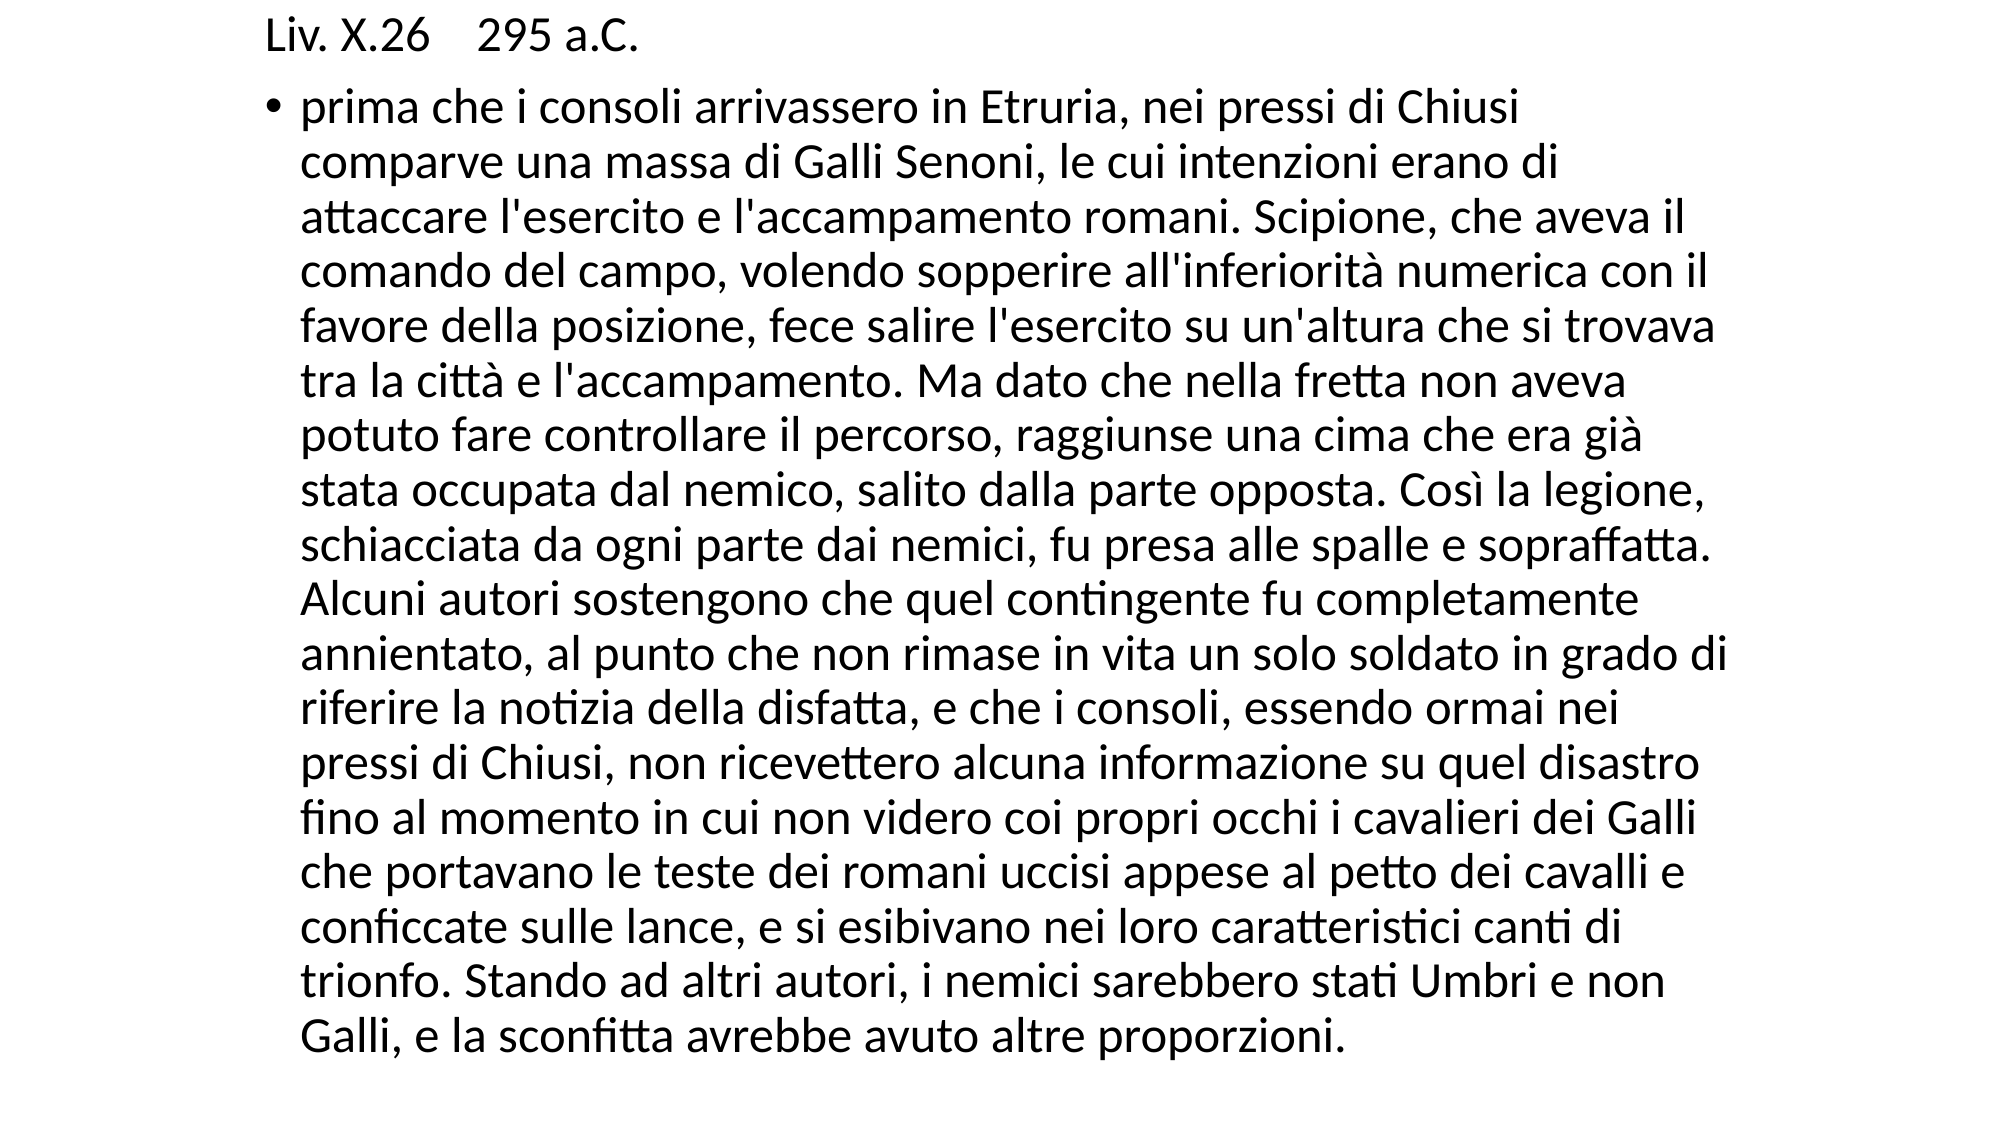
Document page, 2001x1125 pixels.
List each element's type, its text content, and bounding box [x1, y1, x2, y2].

list Liv. X.26 295 a.C. prima che i consoli arrivassero in Etruria, nei pressi di Chiusi comparve una massa di Galli Senoni, le cui intenzioni erano di attaccare l'esercito e l'accampamento romani. Scipione, che aveva il comando del campo, volendo sopperire all'inferiorità numerica con il favore della posizione, fece salire l'esercito su un'altura che si trovava tra la città e l'accampamento. Ma dato che nella fretta non aveva potuto fare controllare il percorso, raggiunse una cima che era già stata occupata dal nemico, salito dalla parte opposta. Così la legione, schiacciata da ogni parte dai nemici, fu presa alle spalle e sopraffatta. Alcuni autori sostengono che quel contingente fu completamente annientato, al punto che non rimase in vita un solo soldato in grado di riferire la notizia della disfatta, e che i consoli, essendo ormai nei pressi di Chiusi, non ricevettero alcuna informazione su quel disastro fino al momento in cui non videro coi propri occhi i cavalieri dei Galli che portavano le teste dei romani uccisi appese al petto dei cavalli e conficcate sulle lance, e si esibivano nei loro caratteristici canti di trionfo. Stando ad altri autori, i nemici sarebbero stati Umbri e non Galli, e la sconfitta avrebbe avuto altre proporzioni. [249, 0, 1750, 1125]
